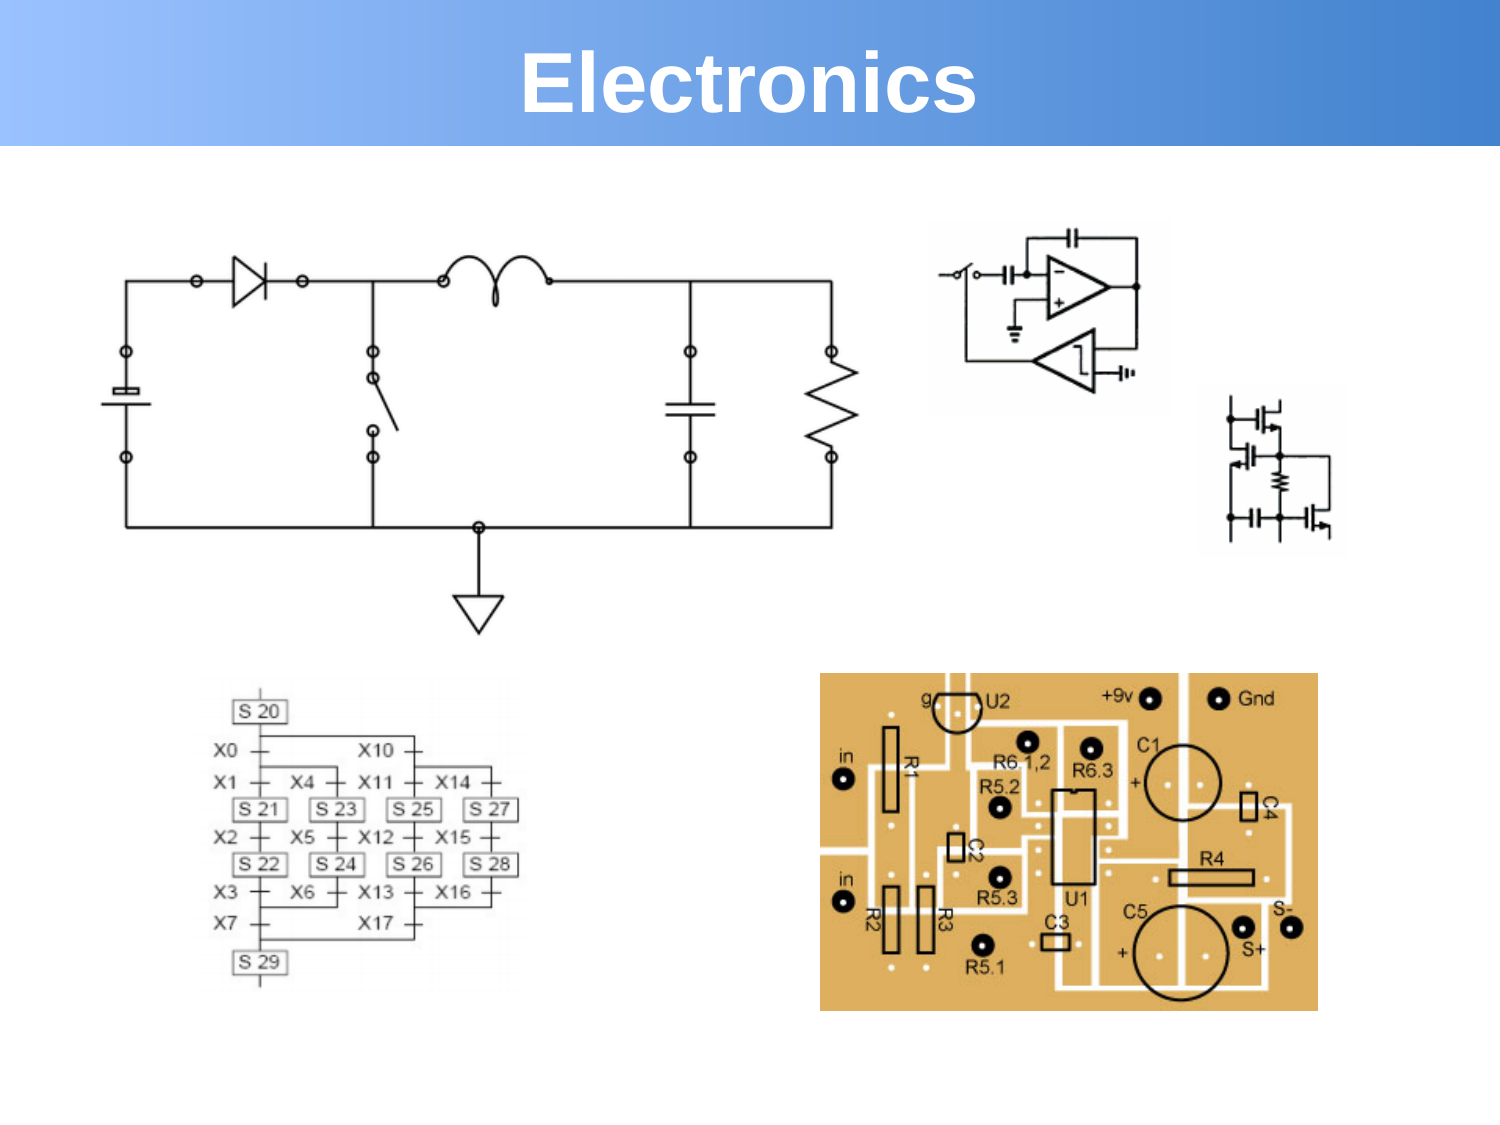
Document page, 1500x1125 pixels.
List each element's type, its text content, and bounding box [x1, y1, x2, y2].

picture [926, 219, 1173, 416]
picture [194, 676, 527, 993]
title Electronics [17, 19, 1483, 138]
picture [1198, 385, 1348, 558]
text_box [0, 0, 1500, 147]
picture [820, 673, 1318, 1012]
picture [88, 243, 870, 647]
